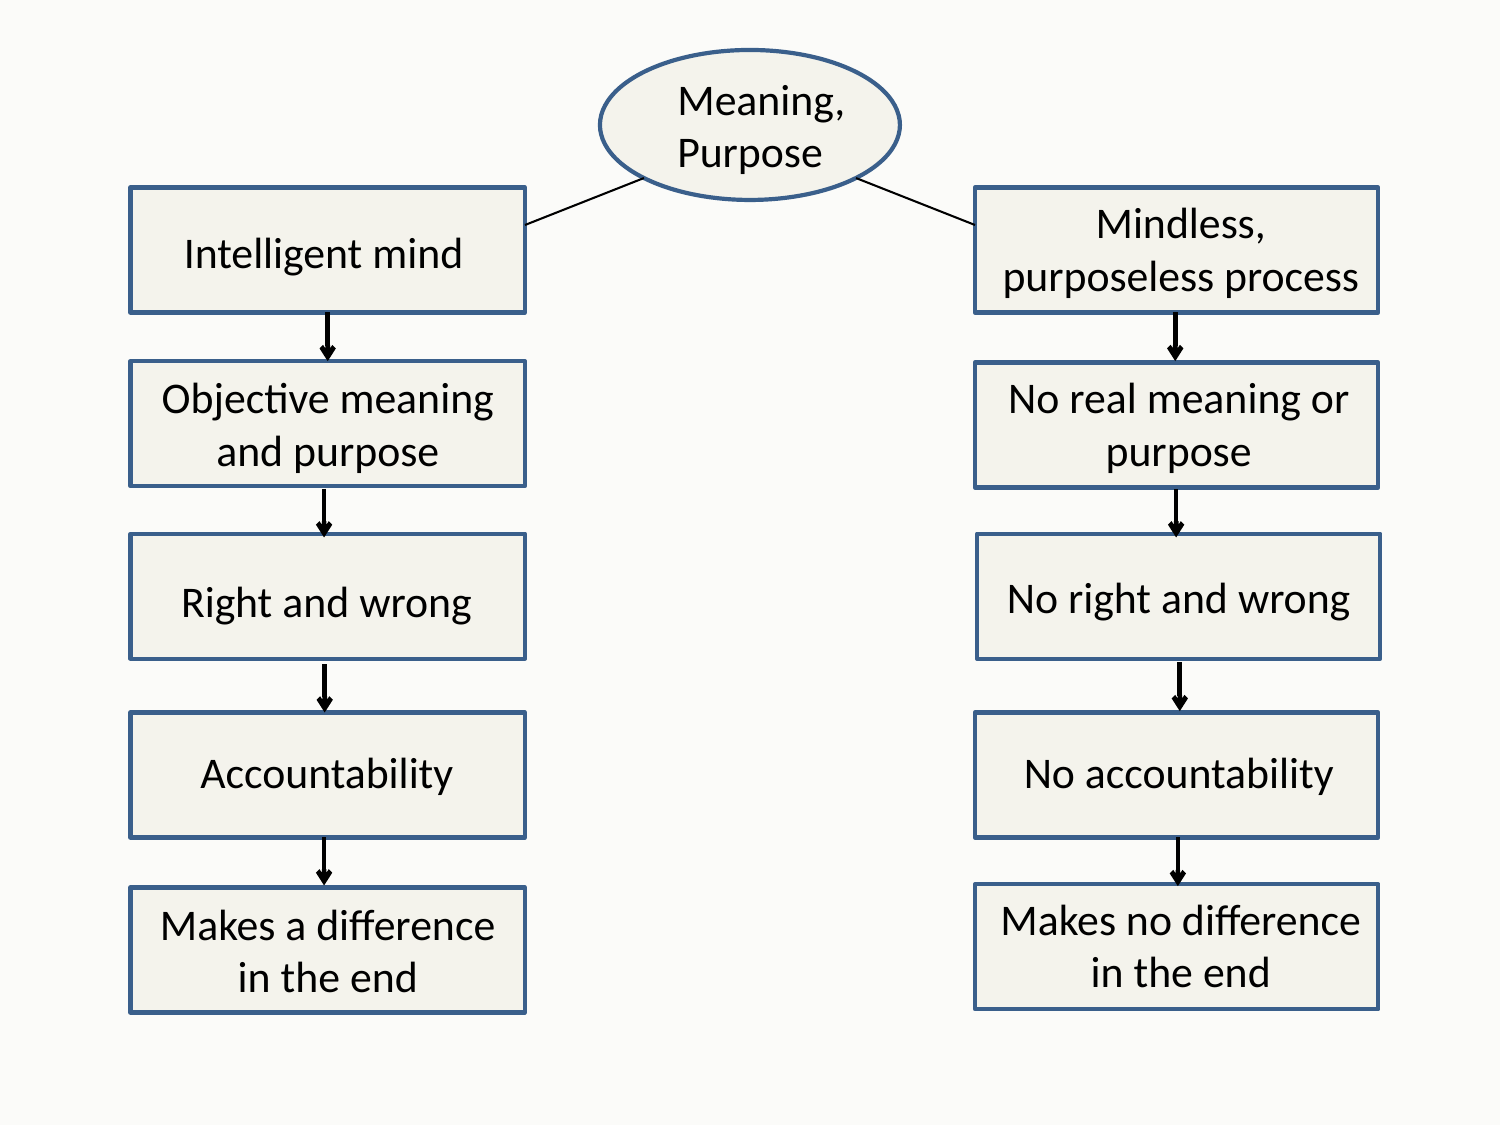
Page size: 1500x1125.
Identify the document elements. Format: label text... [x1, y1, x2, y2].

text_box [973, 360, 1380, 490]
text_box [128, 532, 527, 661]
text_box [128, 359, 527, 488]
text_box No real meaning or purpose [978, 362, 1379, 483]
text_box Intelligent mind [169, 217, 494, 286]
text_box [973, 882, 1380, 1011]
text_box [128, 885, 527, 1015]
text_box [128, 710, 527, 840]
text_box Accountability [130, 737, 524, 805]
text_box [855, 177, 976, 226]
text_box [975, 532, 1382, 661]
text_box Right and wrong [129, 565, 524, 634]
text_box [973, 710, 1380, 840]
text_box [128, 185, 527, 315]
text_box [863, 73, 903, 176]
text_box Mindless, purposeless process [978, 187, 1383, 308]
text_box Makes no difference in the end [983, 884, 1378, 1004]
text_box No accountability [978, 737, 1379, 805]
text_box [973, 231, 1380, 315]
text_box [597, 47, 846, 203]
text_box Objective meaning and purpose [130, 362, 525, 483]
text_box Meaning, Purpose [662, 64, 863, 185]
text_box Makes a difference in the end [130, 889, 525, 1010]
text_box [524, 177, 645, 226]
text_box No right and wrong [978, 562, 1379, 630]
